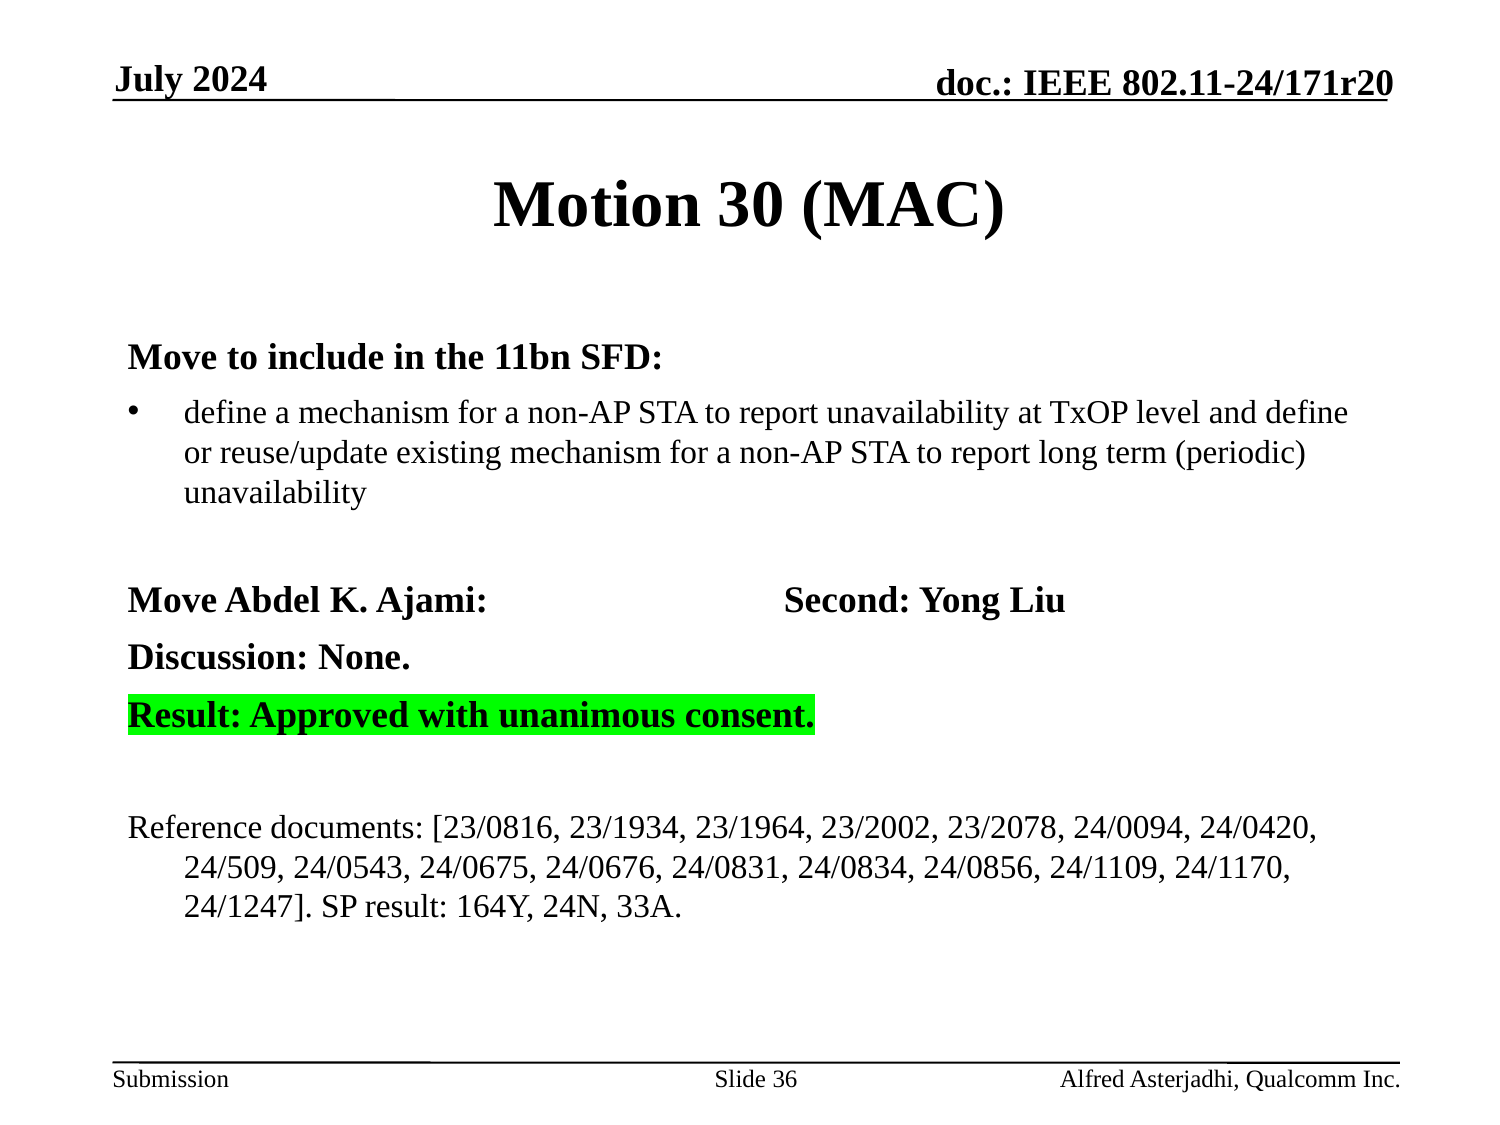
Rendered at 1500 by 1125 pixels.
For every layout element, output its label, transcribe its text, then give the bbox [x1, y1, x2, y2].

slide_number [114, 54, 423, 100]
footer Alfred Asterjadhi, Qualcomm Inc. [878, 1061, 1402, 1093]
list Move to include in the 11bn SFD: define a mechanism for a non-AP STA to report unavailability at TxOP level and define or reuse/update existing mechanism for a non-AP STA to report long term (periodic) unavailability Move Abdel K. Ajami: Second: Yong Liu Discussion: None. Result: Approved with unanimous consent. Reference documents: [23/0816, 23/1934, 23/1964, 23/2002, 23/2078, 24/0094, 24/0420, 24/509, 24/0543, 24/0675, 24/0676, 24/0831, 24/0834, 24/0856, 24/1109, 24/1170, 24/1247]. SP result: 164Y, 24N, 33A. [112, 324, 1388, 1000]
slide_number Slide 36 [712, 1061, 800, 1123]
title Motion 30 (MAC) [112, 112, 1388, 288]
